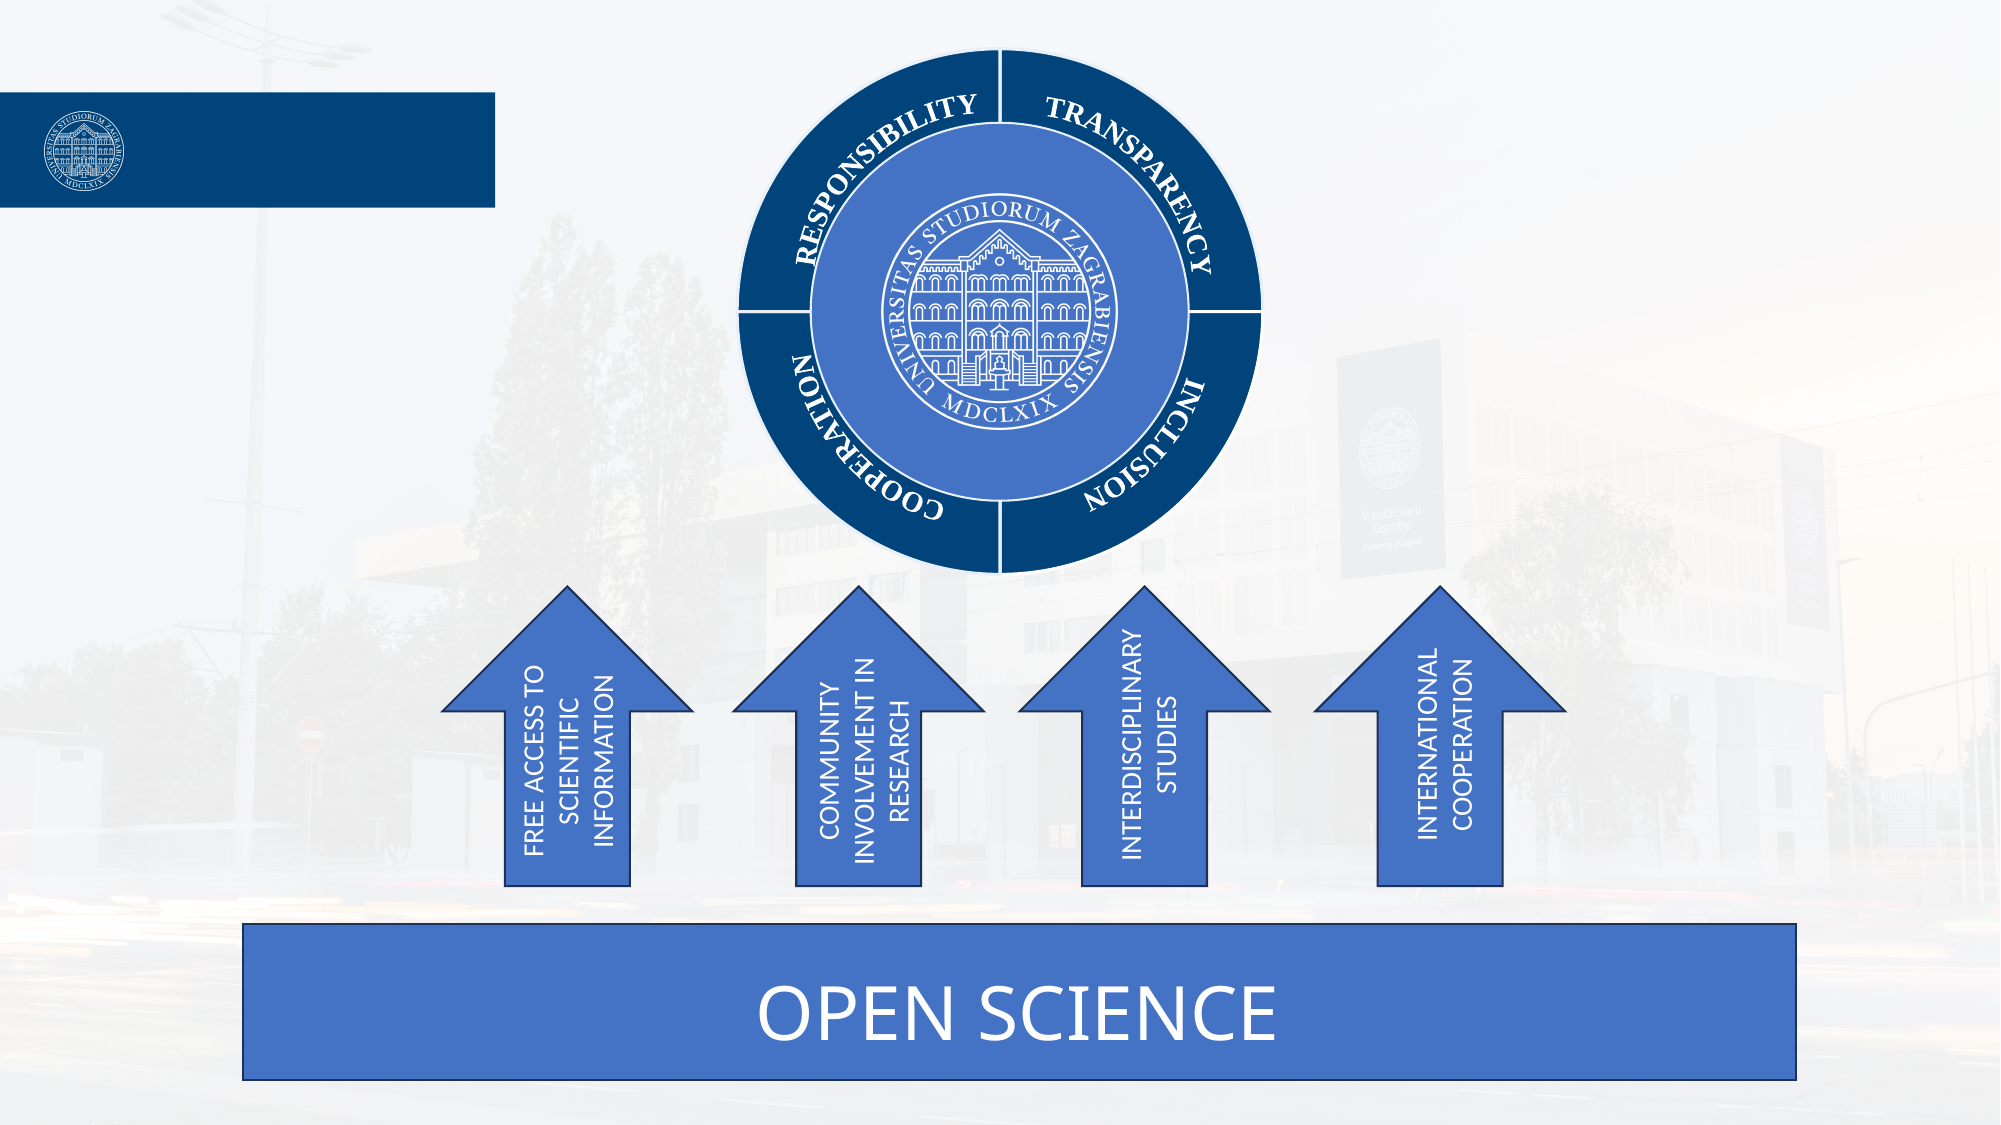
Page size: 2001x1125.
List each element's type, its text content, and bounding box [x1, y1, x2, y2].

text_box [1017, 625, 1104, 888]
text_box [840, 586, 877, 603]
chart [643, 37, 1357, 586]
text_box INTERNATIONAL COOPERATION [1400, 586, 1485, 904]
text_box [1190, 630, 1273, 888]
text_box [549, 584, 586, 603]
text_box [627, 644, 695, 888]
text_box [922, 648, 987, 888]
text_box FREE ACCESS TO SCIENTIFIC INFORMATION [506, 603, 627, 921]
text_box [1312, 625, 1400, 888]
text_box OPEN SCIENCE [278, 958, 1757, 1063]
text_box [1485, 629, 1568, 888]
picture [44, 111, 124, 191]
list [881, 193, 1118, 430]
text_box [731, 641, 802, 888]
text_box INTERDISCIPLINARY STUDIES [1104, 586, 1190, 904]
text_box [439, 646, 506, 888]
text_box COMMUNITY INVOLVEMENT IN RESEARCH [802, 603, 922, 921]
text_box [242, 923, 1797, 1081]
